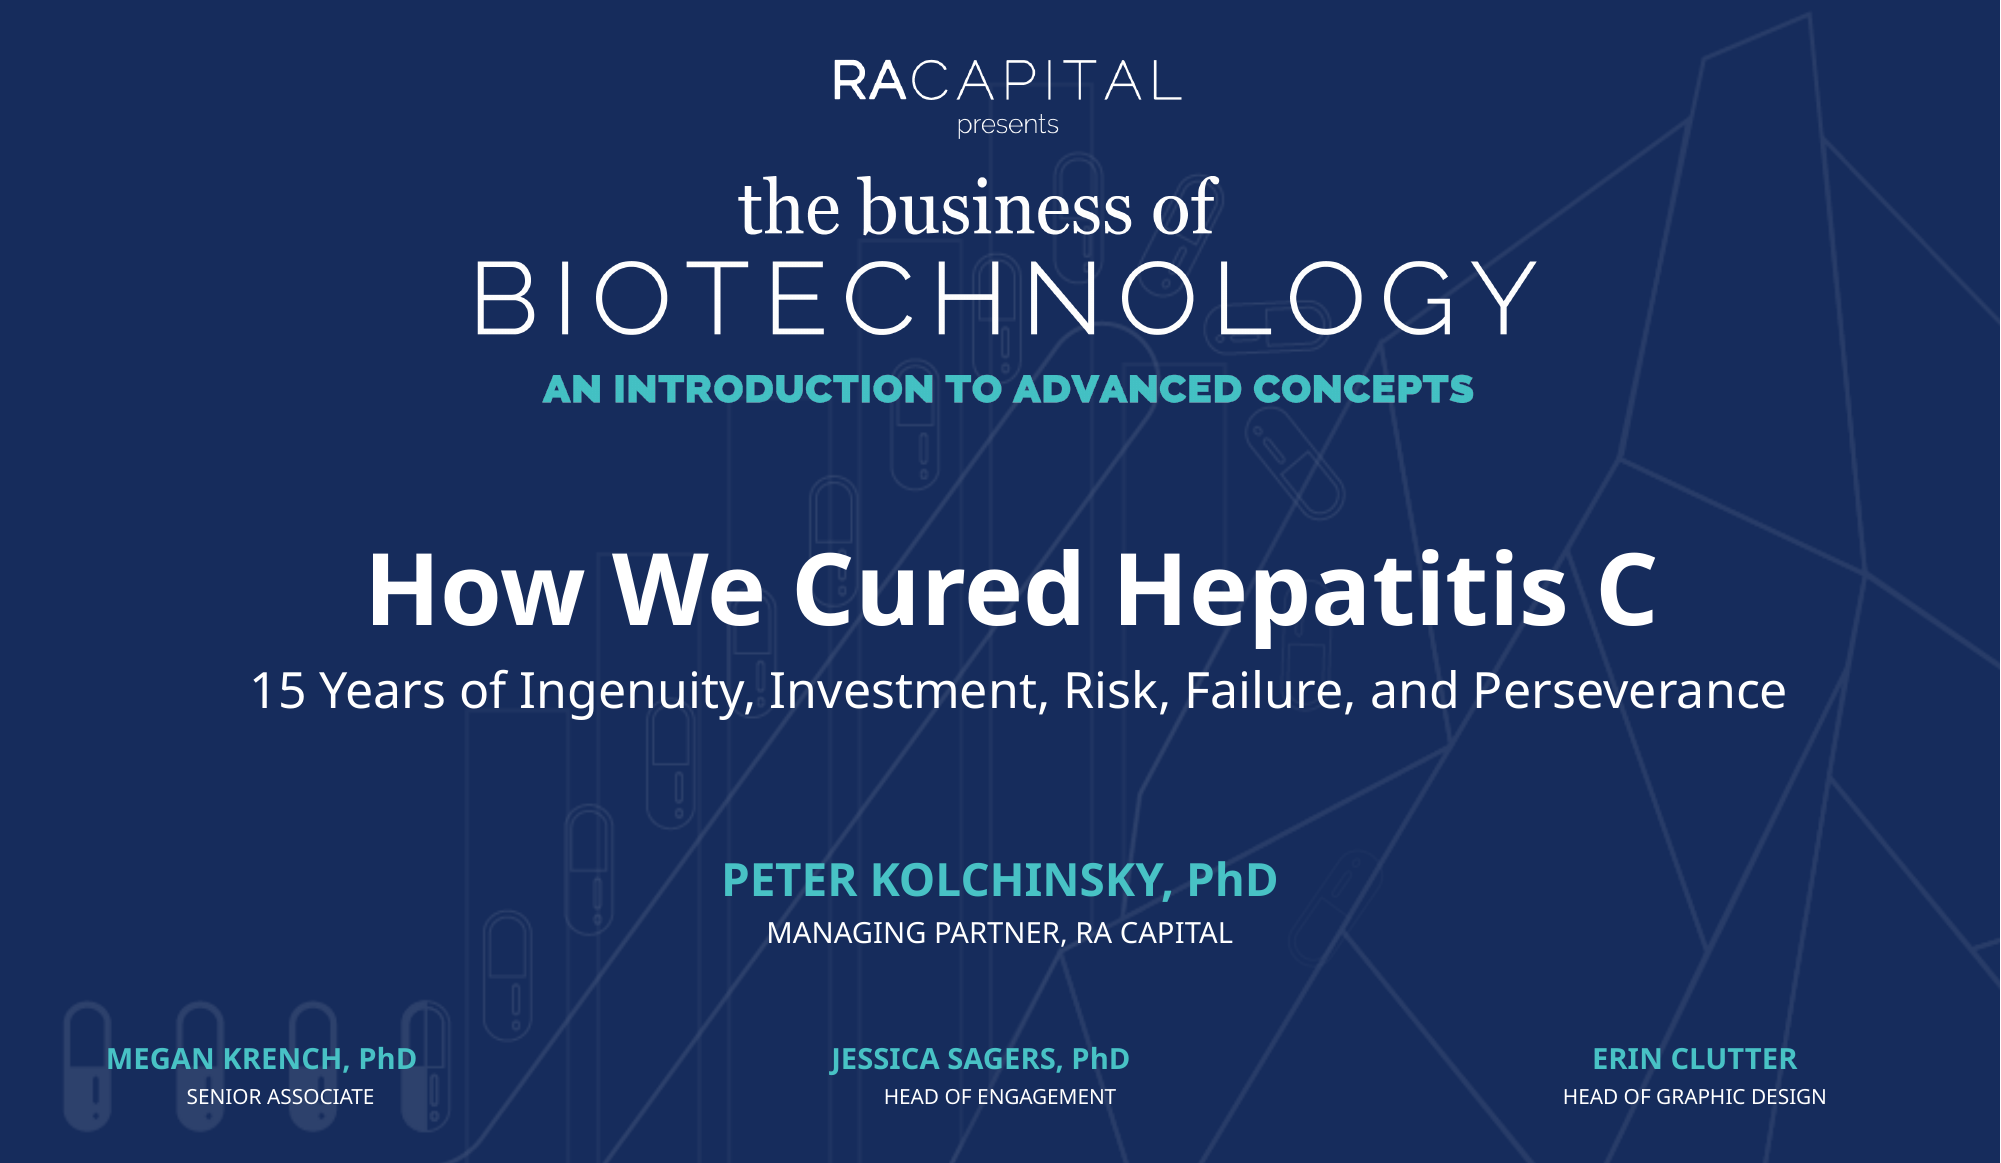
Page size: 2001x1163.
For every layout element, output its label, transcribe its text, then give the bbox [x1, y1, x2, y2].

picture [466, 169, 1550, 397]
text_box MEGAN KRENCH, PhD SENIOR ASSOCIATE [33, 1032, 528, 1130]
picture [773, 38, 1245, 161]
text_box PETER KOLCHINSKY, PhD MANAGING PARTNER, RA CAPITAL [76, 843, 1924, 907]
text_box JESSICA SAGERS, PhD HEAD OF ENGAGEMENT [752, 1032, 1248, 1130]
list How We Cured Hepatitis C [95, 397, 1929, 650]
list 15 Years of Ingenuity, Investment, Risk, Failure, and Perseverance [95, 650, 1943, 755]
text_box ERIN CLUTTER HEAD OF GRAPHIC DESIGN [1447, 1032, 1943, 1130]
